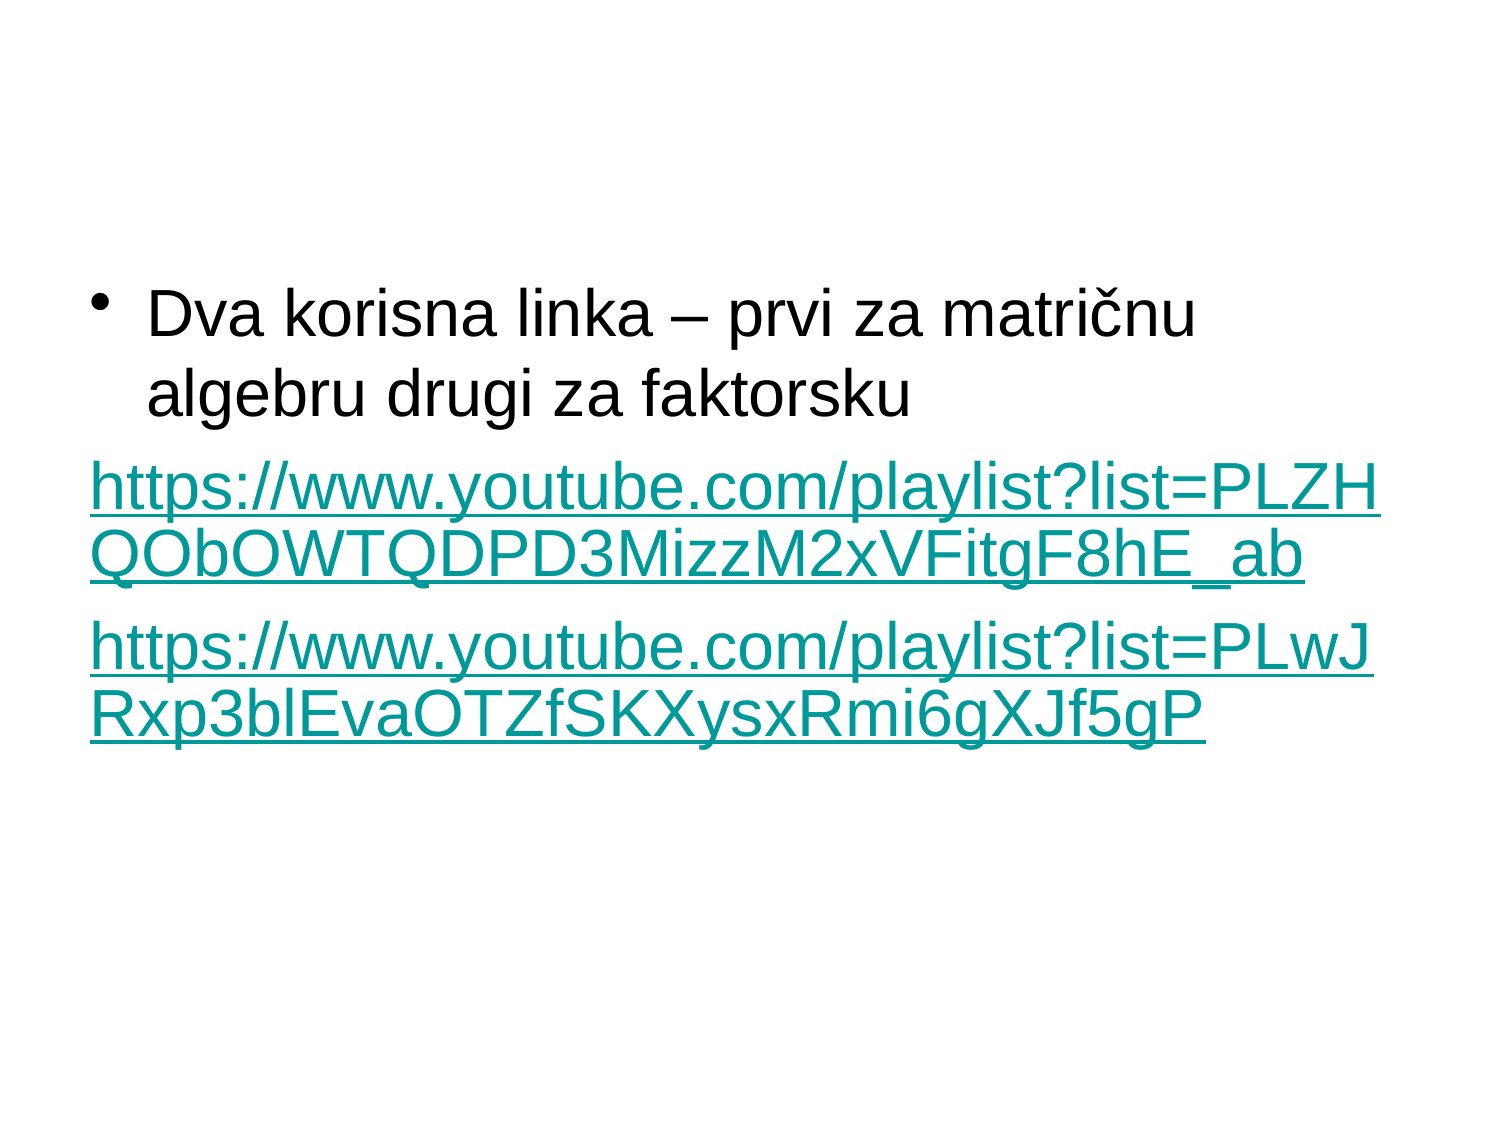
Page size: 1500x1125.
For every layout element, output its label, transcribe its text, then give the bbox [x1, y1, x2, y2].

list Dva korisna linka – prvi za matričnu algebru drugi za faktorsku https://www.youtube.com/playlist?list=PLZHQObOWTQDPD3MizzM2xVFitgF8hE_ab https://www.youtube.com/playlist?list=PLwJRxp3blEvaOTZfSKXysxRmi6gXJf5gP [74, 262, 1426, 1006]
